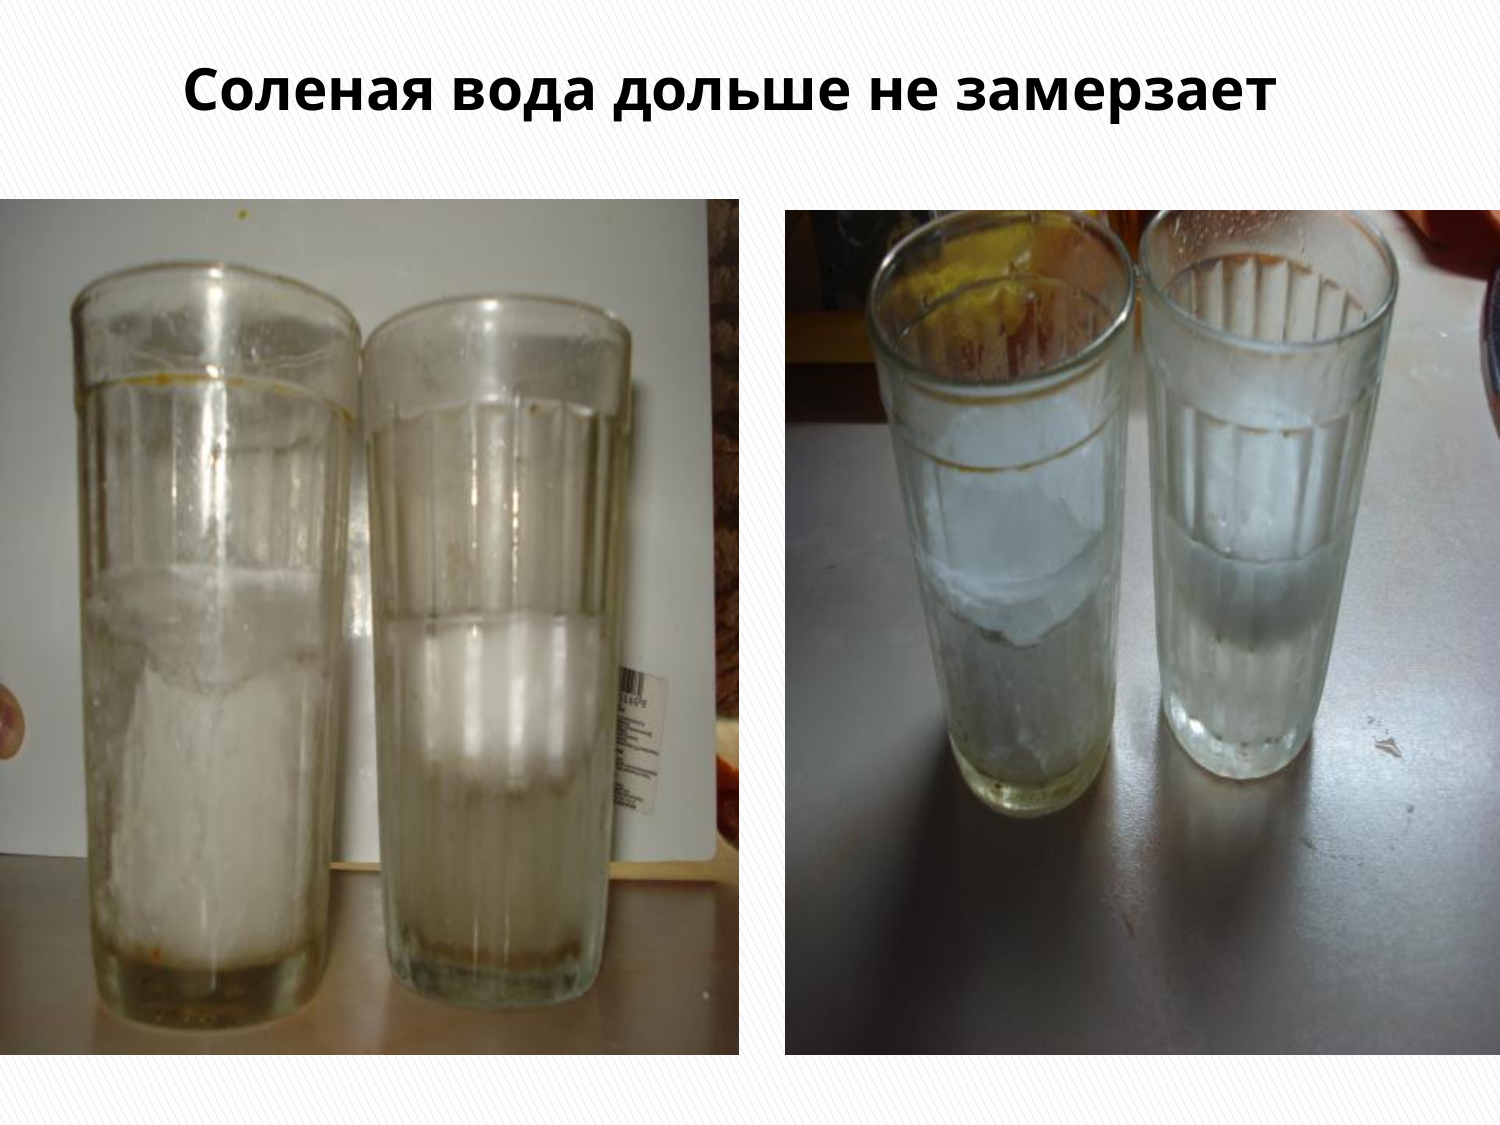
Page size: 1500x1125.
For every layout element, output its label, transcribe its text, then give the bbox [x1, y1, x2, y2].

picture [784, 210, 1500, 1055]
list Соленая вода дольше не замерзает [150, 45, 1377, 795]
picture [0, 198, 739, 1055]
